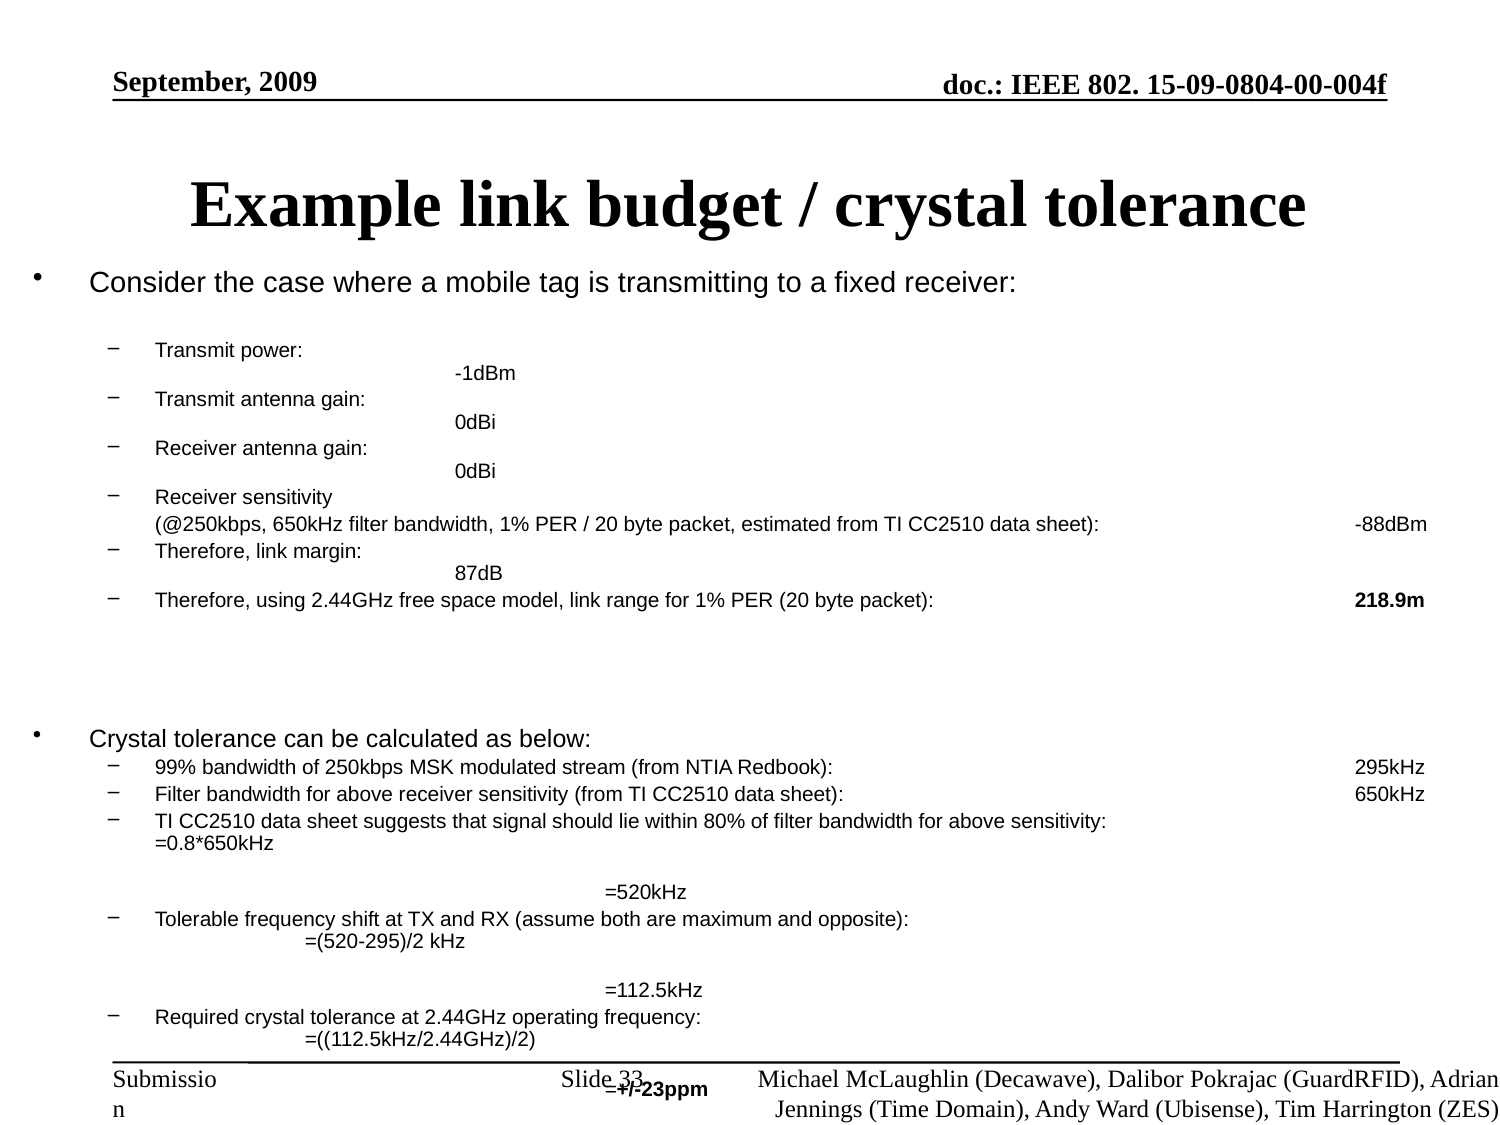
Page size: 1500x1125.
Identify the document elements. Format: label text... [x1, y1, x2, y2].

slide_number Slide 33 [558, 1061, 646, 1093]
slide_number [112, 62, 376, 98]
title Example link budget / crystal tolerance [112, 112, 1388, 259]
list Consider the case where a mobile tag is transmitting to a fixed receiver: Transmit power: -1dBm Transmit antenna gain: 0dBi Receiver antenna gain: 0dBi Receiver sensitivity (@250kbps, 650kHz filter bandwidth, 1% PER / 20 byte packet, estimated from TI CC2510 data sheet): -88dBm Therefore, link margin: 87dB Therefore, using 2.44GHz free space model, link range for 1% PER (20 byte packet): 218.9m Crystal tolerance can be calculated as below: 99% bandwidth of 250kbps MSK modulated stream (from NTIA Redbook): 295kHz Filter bandwidth for above receiver sensitivity (from TI CC2510 data sheet): 650kHz TI CC2510 data sheet suggests that signal should lie within 80% of filter bandwidth for above sensitivity: =0.8*650kHz =520kHz Tolerable frequency shift at TX and RX (assume both are maximum and opposite): =(520-295)/2 kHz =112.5kHz Required crystal tolerance at 2.44GHz operating frequency: =((112.5kHz/2.44GHz)/2) =+/-23ppm Link margin can be improved considerably by using better quality crystals and minimising RX filter bandwidth [17, 259, 1483, 1001]
footer Michael McLaughlin (Decawave), Dalibor Pokrajac (GuardRFID), Adrian Jennings (Time Domain), Andy Ward (Ubisense), Tim Harrington (ZES) [717, 1061, 1500, 1125]
